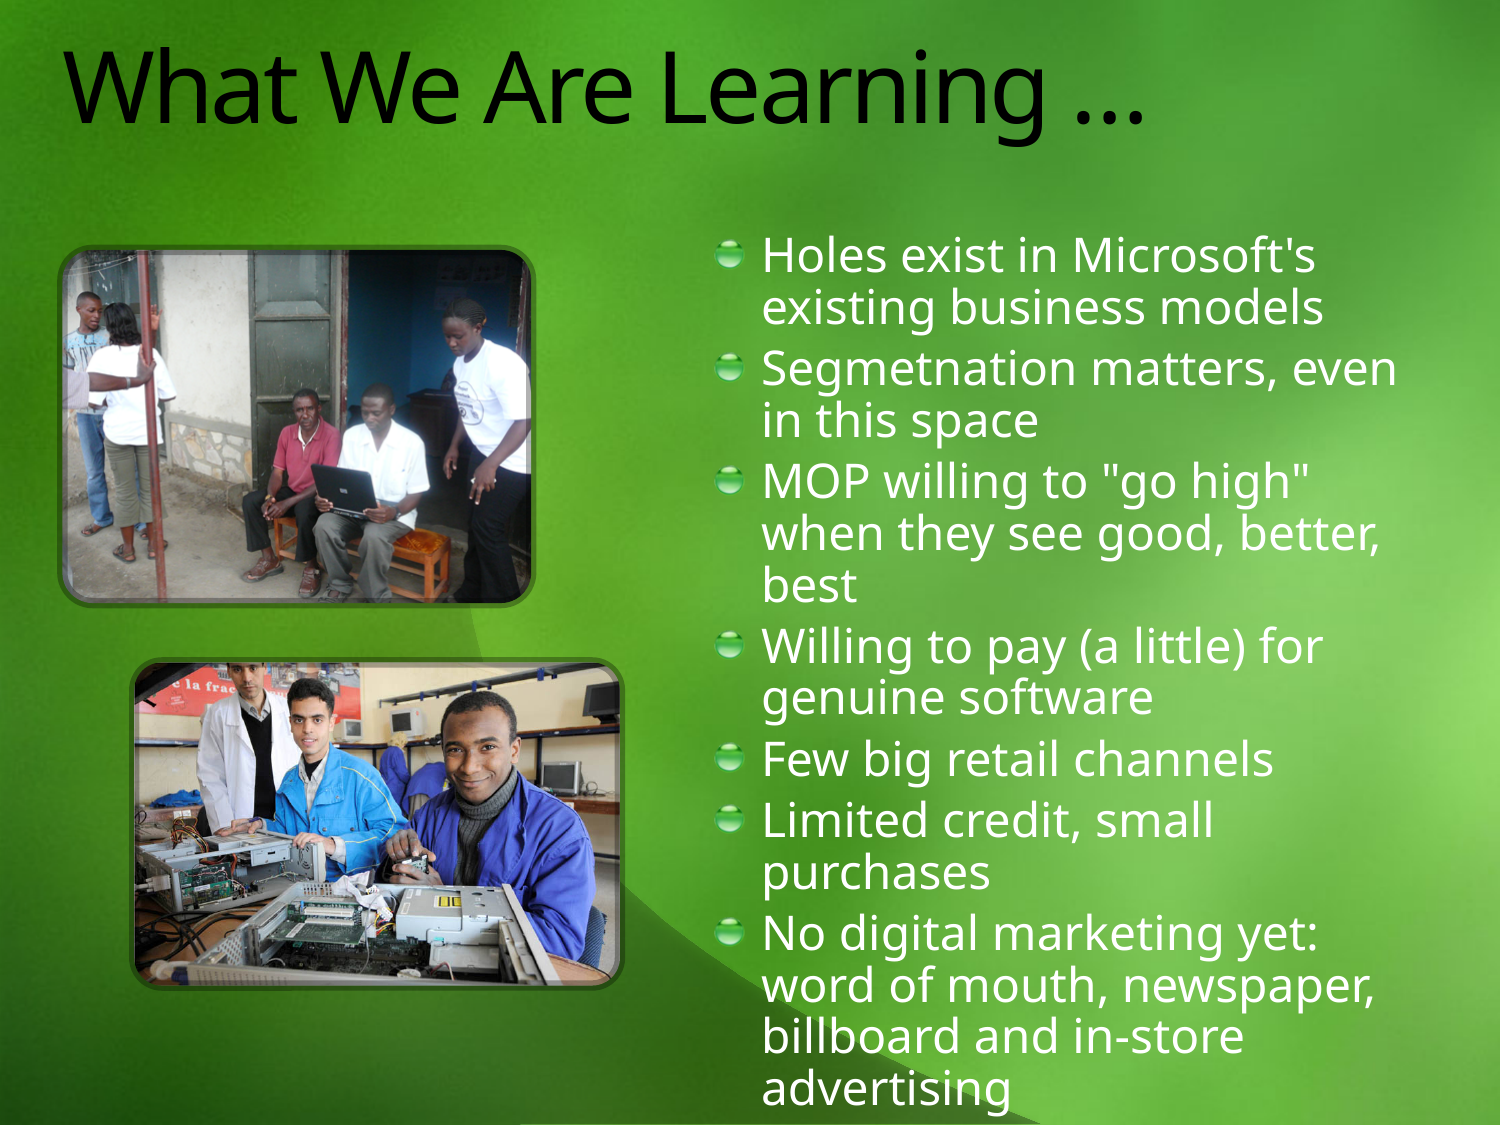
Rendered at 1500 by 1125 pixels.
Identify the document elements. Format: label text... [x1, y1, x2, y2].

picture [0, 0, 1500, 1125]
title What We Are Learning … [62, 37, 1438, 147]
list Holes exist in Microsoft's existing business models Segmetnation matters, even in this space MOP willing to "go high" when they see good, better, best Willing to pay (a little) for genuine software Few big retail channels Limited credit, small purchases No digital marketing yet: word of mouth, newspaper, billboard and in-store advertising Limited awareness of Microsoft [712, 231, 1438, 1125]
